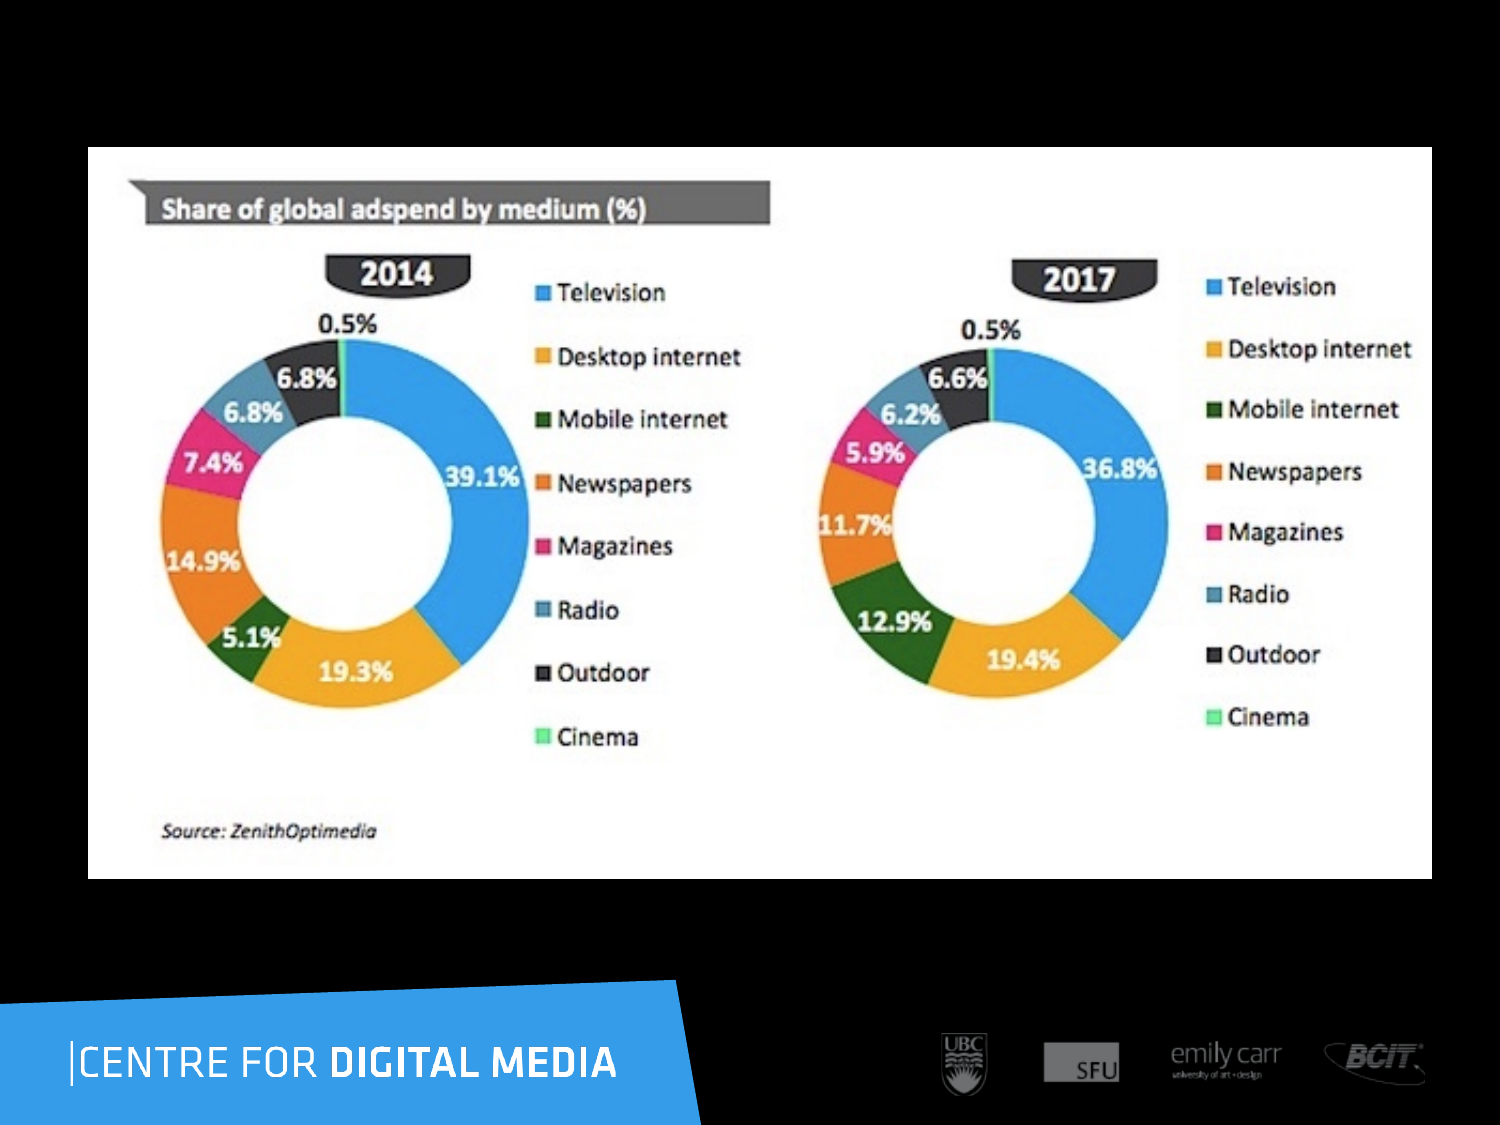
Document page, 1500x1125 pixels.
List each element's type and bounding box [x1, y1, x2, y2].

list [88, 147, 1432, 880]
